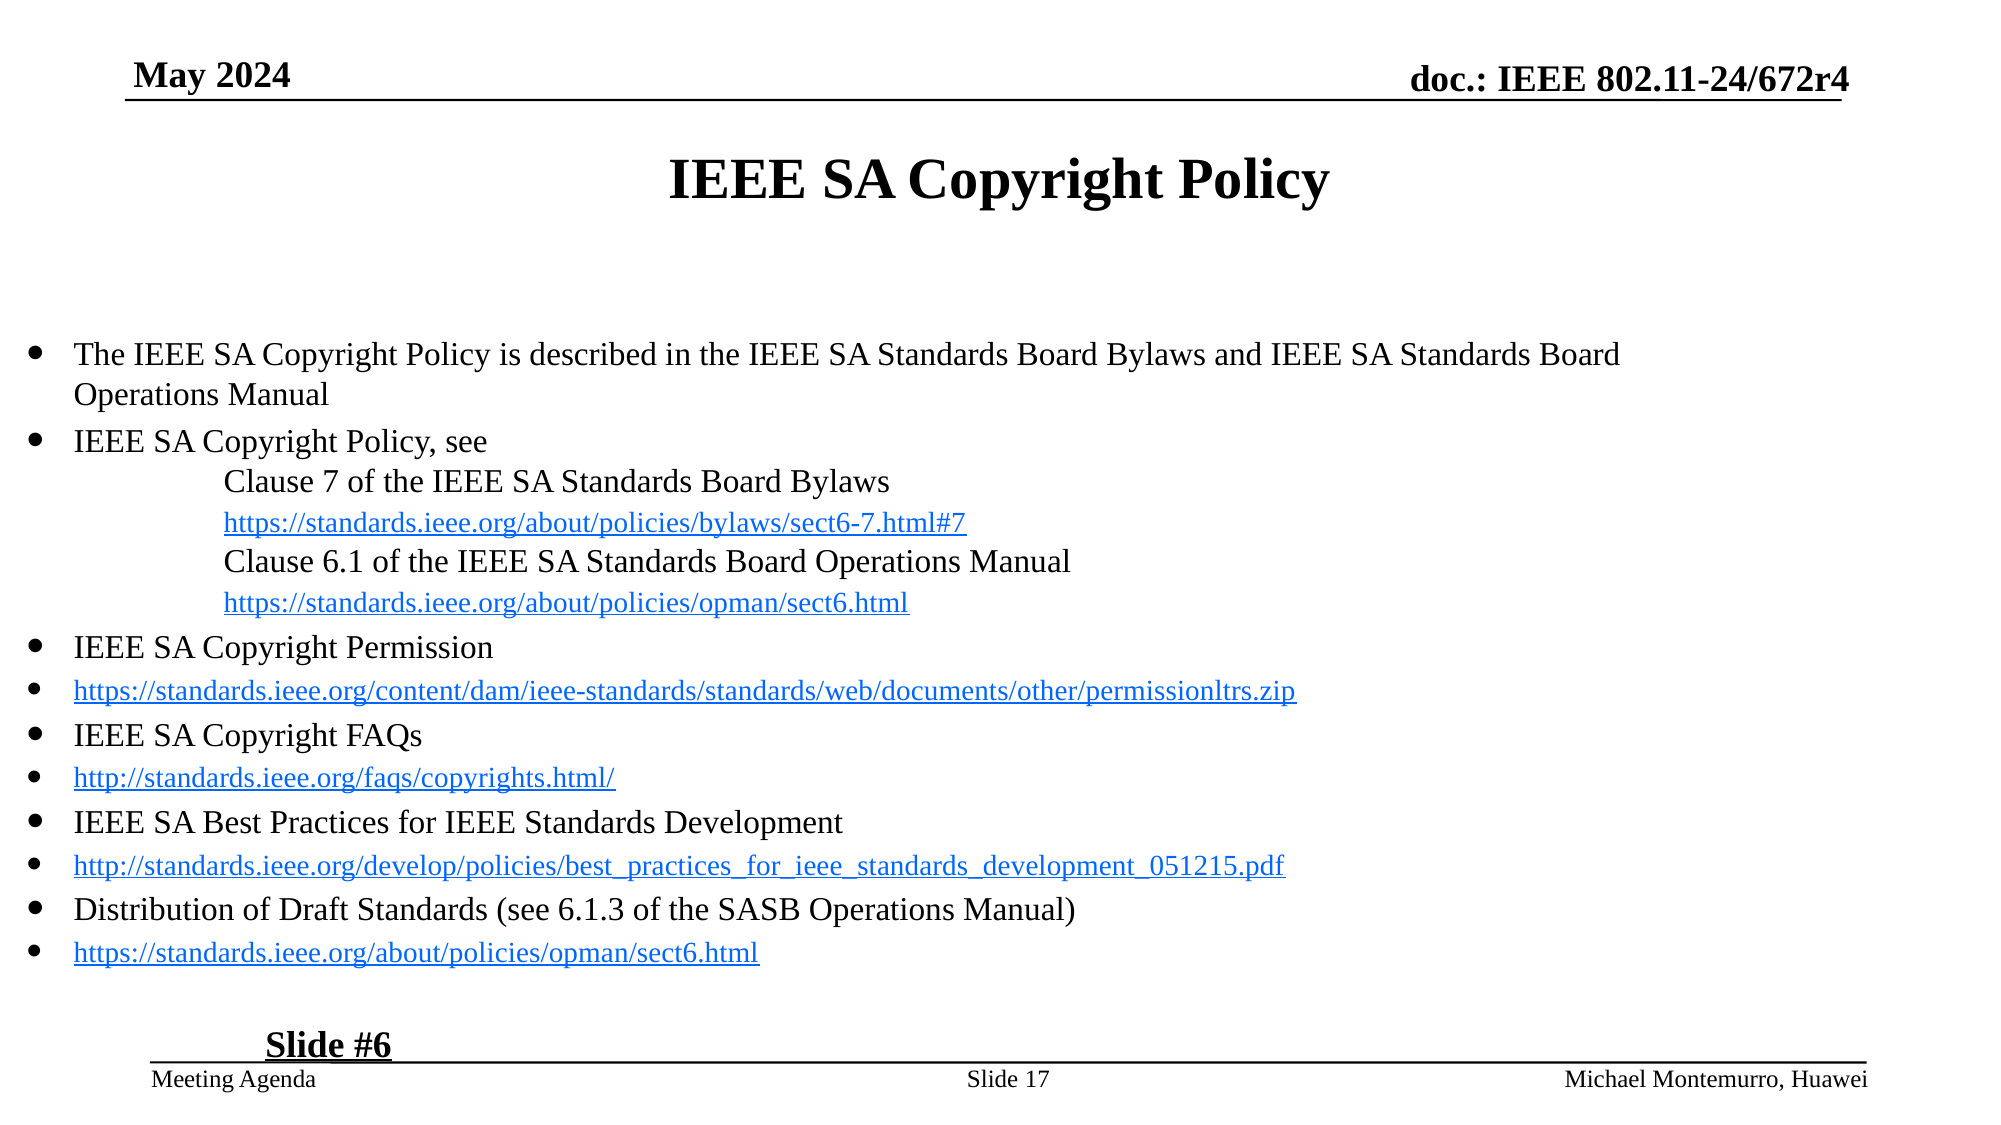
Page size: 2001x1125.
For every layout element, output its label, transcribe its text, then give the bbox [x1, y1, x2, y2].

text_box IEEE SA Copyright Policy [362, 87, 1638, 263]
text_box Slide #6 [250, 1012, 407, 1073]
list The IEEE SA Copyright Policy is described in the IEEE SA Standards Board Bylaws and IEEE SA Standards Board Operations Manual IEEE SA Copyright Policy, see Clause 7 of the IEEE SA Standards Board Bylaws https://standards.ieee.org/about/policies/bylaws/sect6-7.html#7 Clause 6.1 of the IEEE SA Standards Board Operations Manual https://standards.ieee.org/about/policies/opman/sect6.html IEEE SA Copyright Permission https://standards.ieee.org/content/dam/ieee-standards/standards/web/documents/other/permissionltrs.zip IEEE SA Copyright FAQs http://standards.ieee.org/faqs/copyrights.html/ IEEE SA Best Practices for IEEE Standards Development http://standards.ieee.org/develop/policies/best_practices_for_ieee_standards_development_051215.pdf Distribution of Draft Standards (see 6.1.3 of the SASB Operations Manual) https://standards.ieee.org/about/policies/opman/sect6.html [0, 324, 1700, 1000]
footer Michael Montemurro, Huawei [1266, 1061, 1869, 1093]
slide_number Slide 17 [964, 1061, 1053, 1093]
